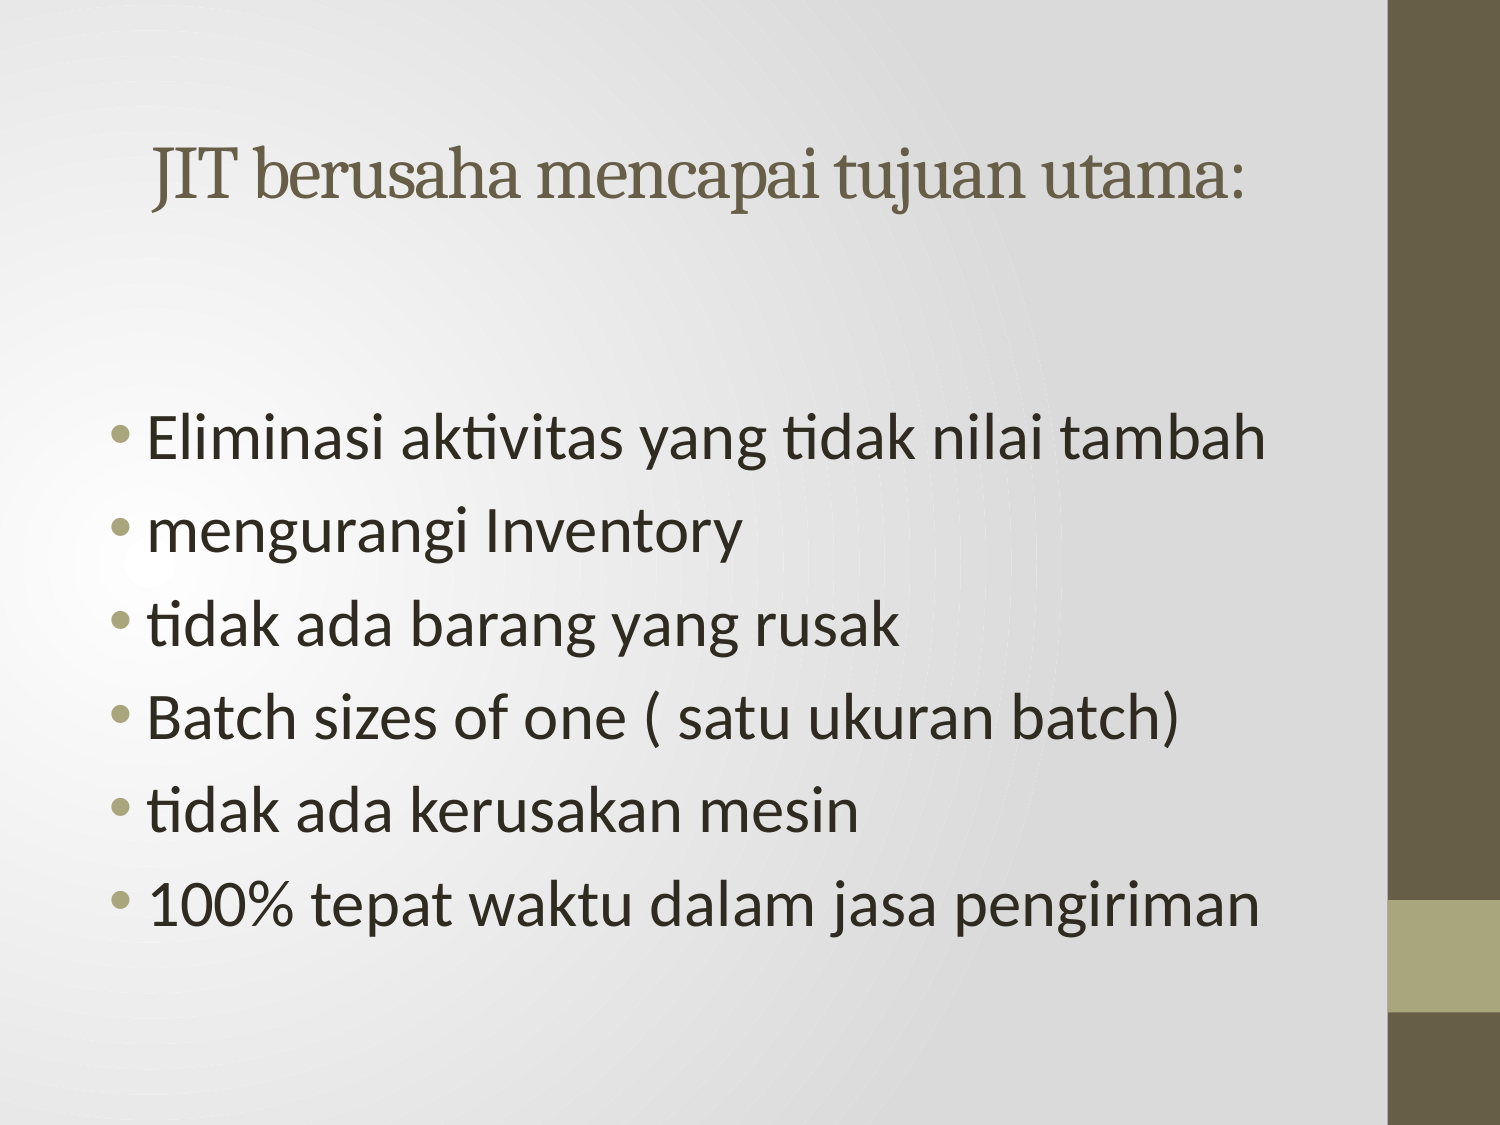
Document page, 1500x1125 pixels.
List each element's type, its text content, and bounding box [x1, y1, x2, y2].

list Eliminasi aktivitas yang tidak nilai tambah mengurangi Inventory tidak ada barang yang rusak Batch sizes of one ( satu ukuran batch) tidak ada kerusakan mesin 100% tepat waktu dalam jasa pengiriman [75, 385, 1325, 1050]
title JIT berusaha mencapai tujuan utama: [75, 113, 1325, 315]
